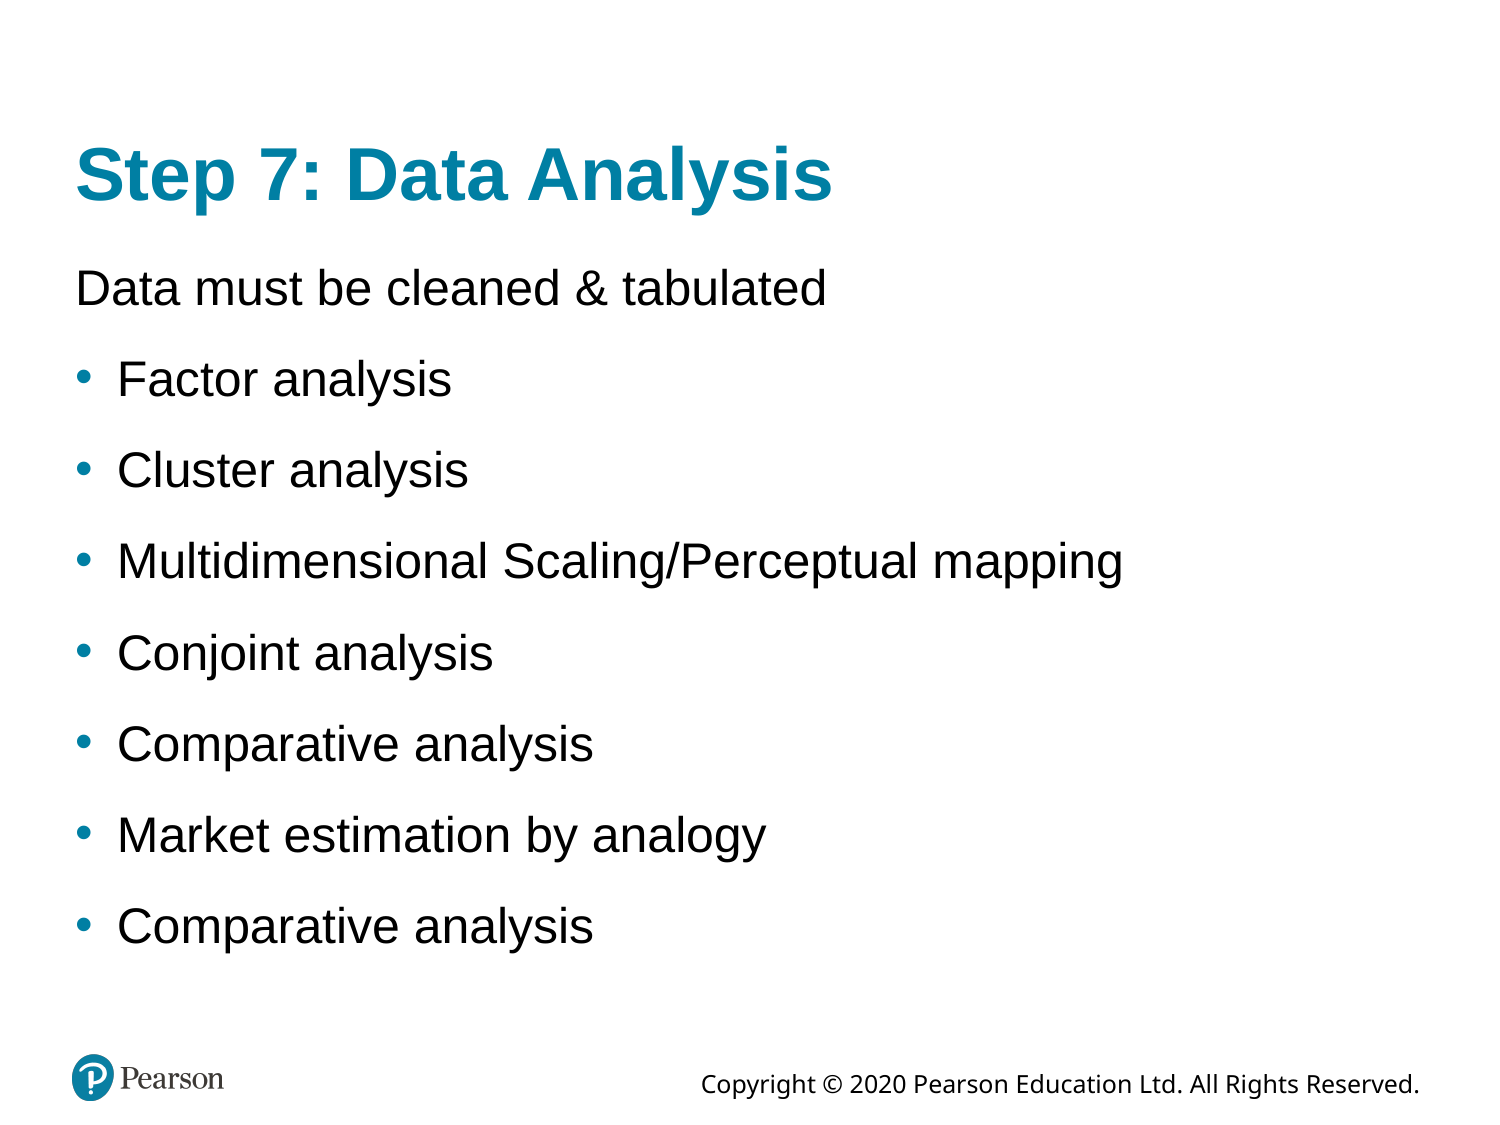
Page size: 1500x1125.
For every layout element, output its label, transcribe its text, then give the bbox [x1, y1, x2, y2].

list Data must be cleaned & tabulated Factor analysis Cluster analysis Multidimensional Scaling/Perceptual mapping Conjoint analysis Comparative analysis Market estimation by analogy Comparative analysis [75, 255, 1425, 983]
picture [98, 1054, 224, 1101]
picture [72, 1054, 88, 1070]
picture [80, 1063, 106, 1088]
title Step 7: Data Analysis [75, 35, 1425, 216]
picture [72, 1087, 83, 1101]
